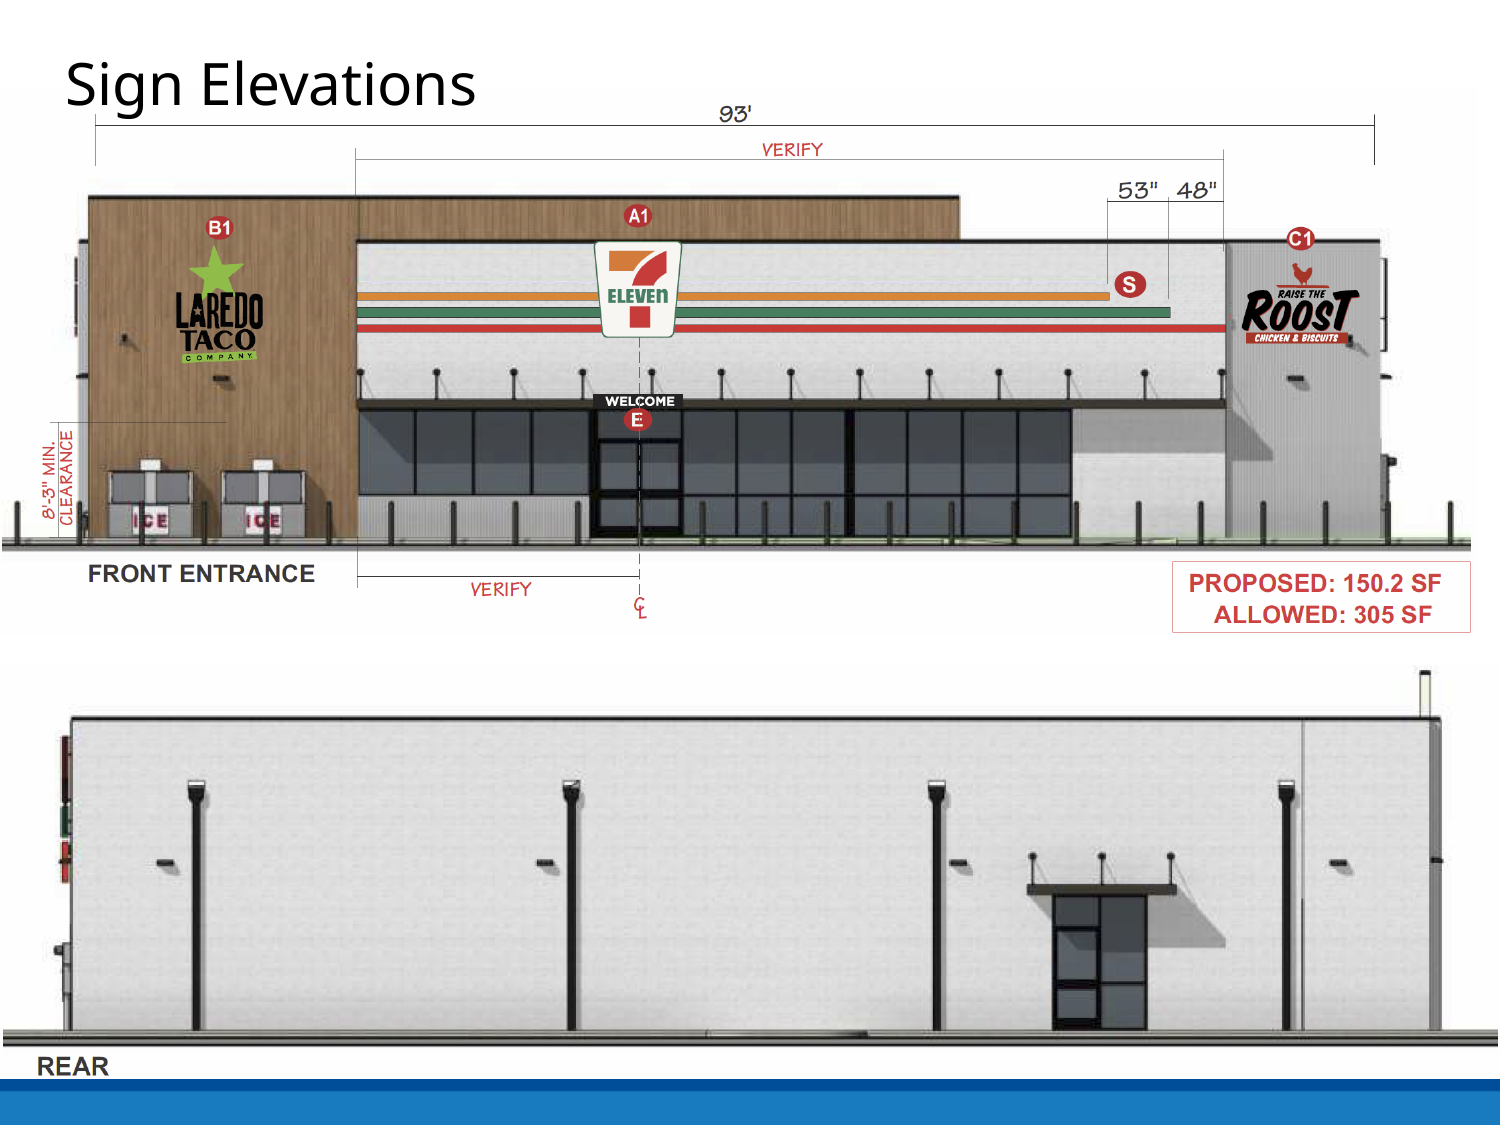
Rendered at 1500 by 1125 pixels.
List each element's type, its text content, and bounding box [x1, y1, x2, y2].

text_box Sign Elevations [50, 47, 1345, 86]
picture [0, 0, 1500, 1125]
